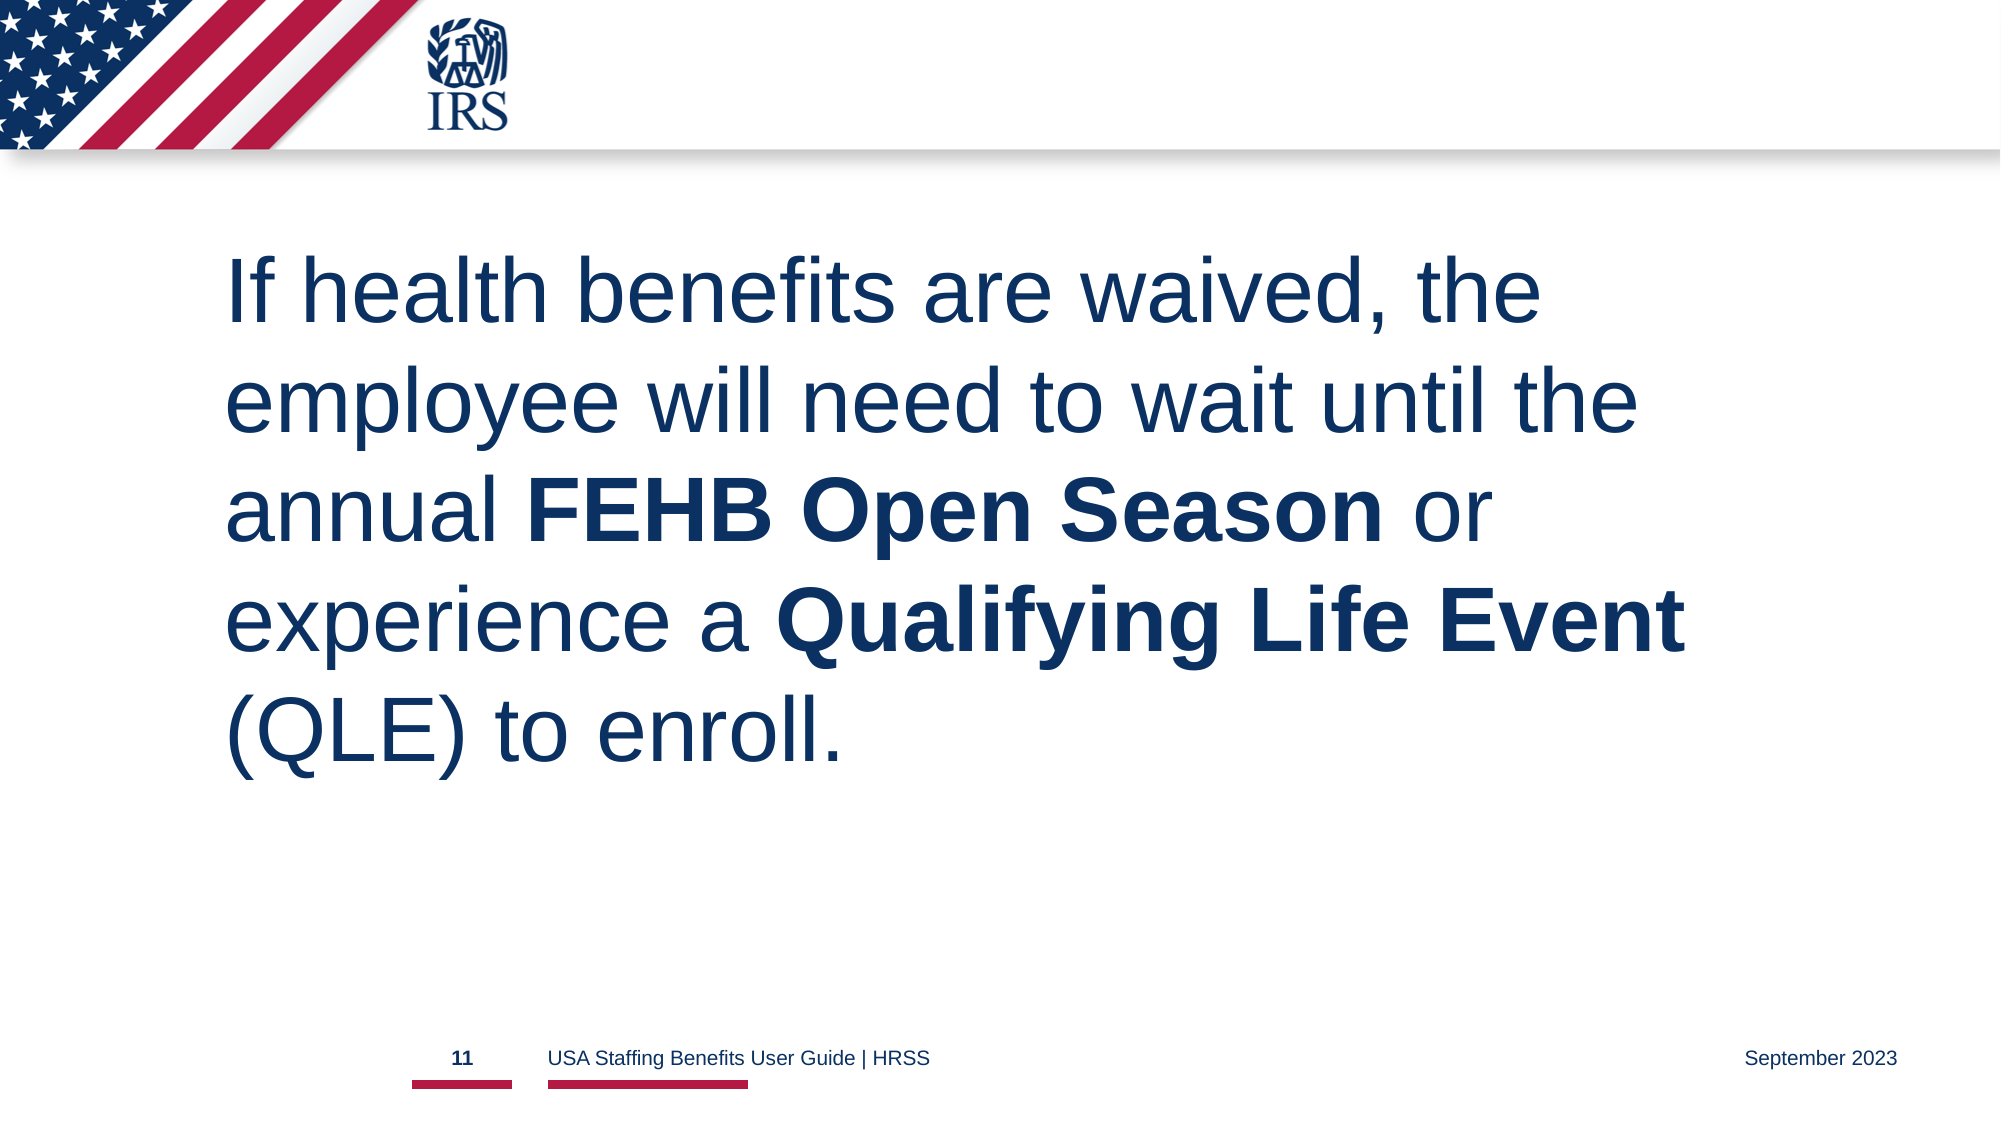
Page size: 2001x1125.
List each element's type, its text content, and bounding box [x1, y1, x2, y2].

footer USA Staffing Benefits User Guide | HRSS [532, 1027, 1333, 1088]
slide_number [1463, 1027, 1913, 1088]
title If health benefits are waived, the employee will need to wait until the annual FEHB Open Season or experience a Qualifying Life Event (QLE) to enroll. [209, 204, 1776, 806]
slide_number 11 [412, 1027, 513, 1088]
picture [0, 0, 2001, 1125]
